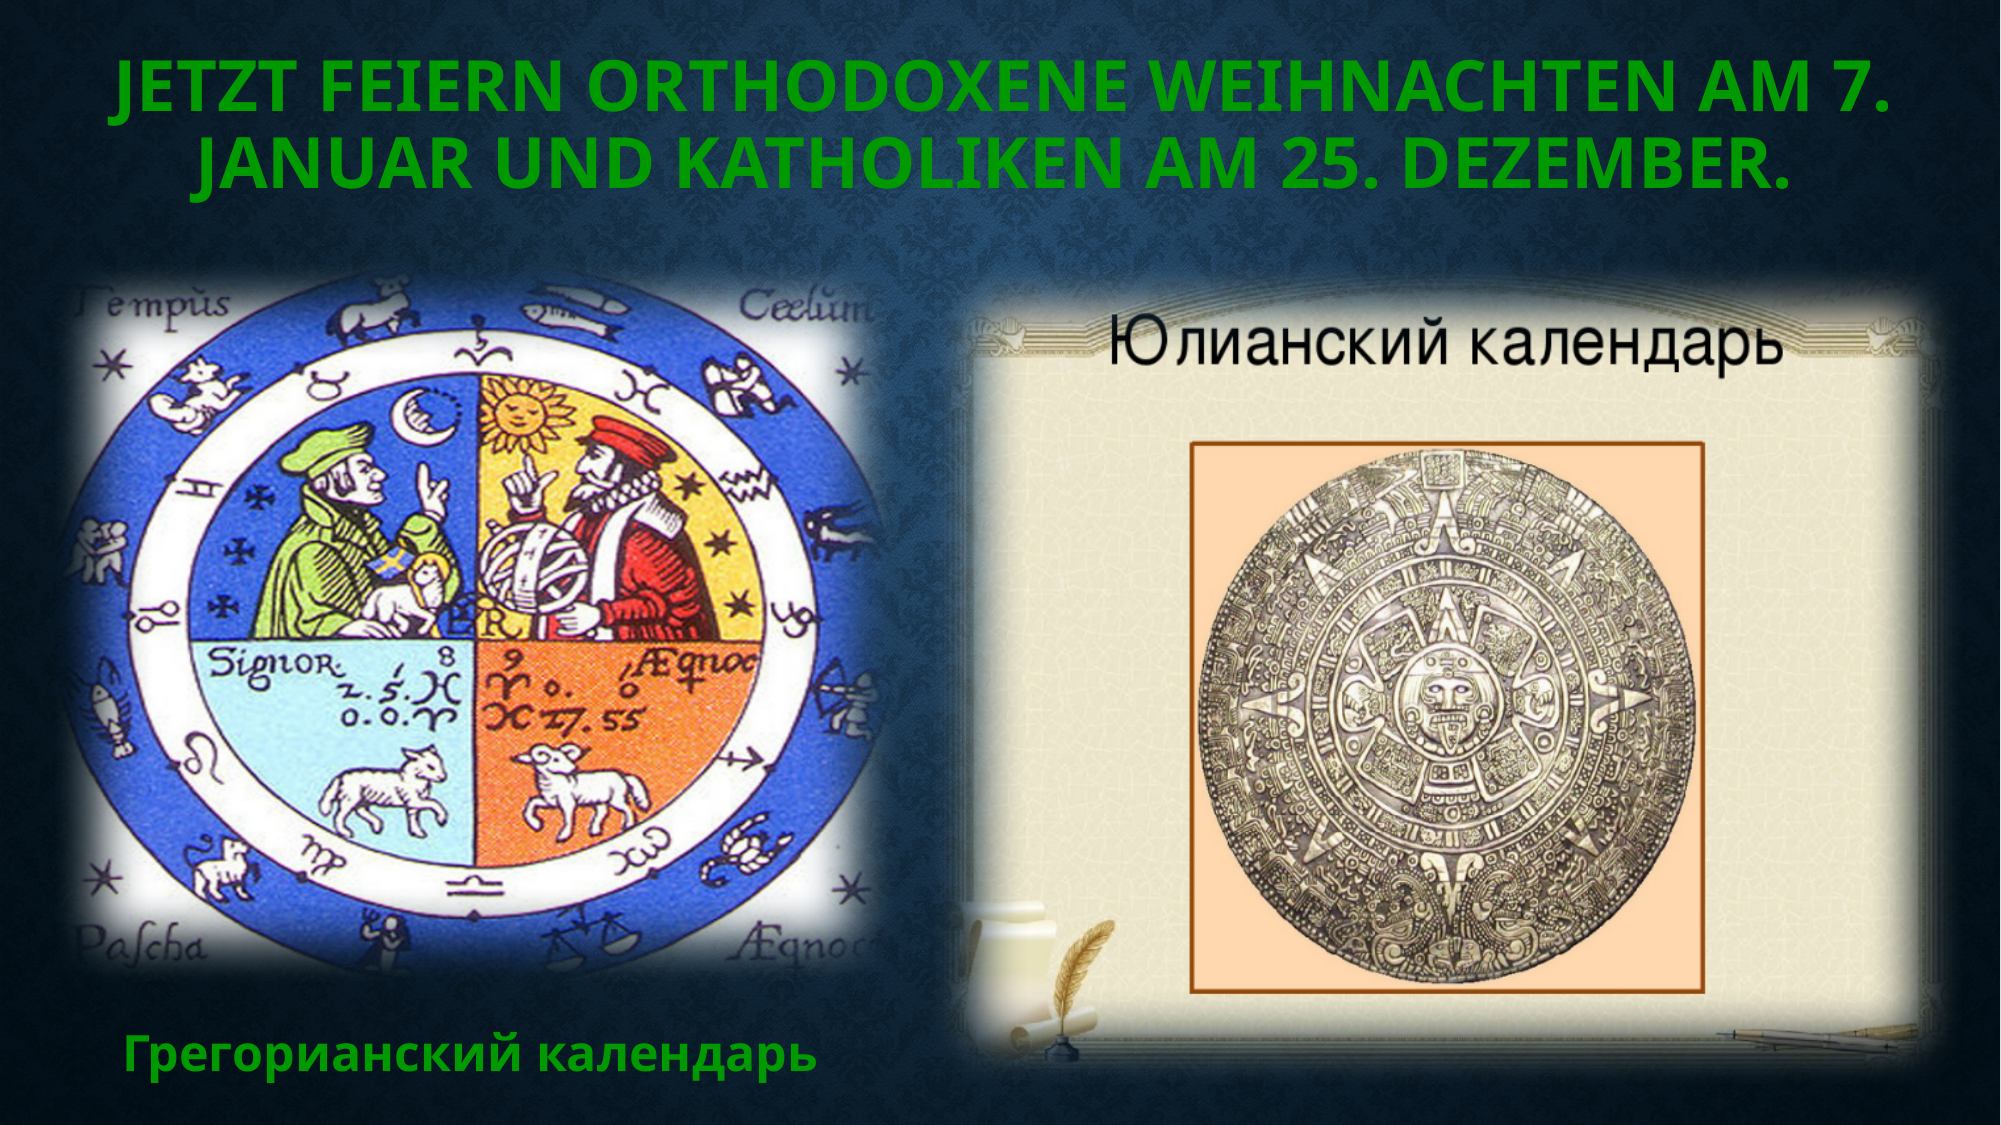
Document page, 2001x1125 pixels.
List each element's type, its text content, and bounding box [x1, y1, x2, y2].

title Jetzt feiern Orthodoxene Weihnachten am 7. Januar und Katholiken am 25. Dezember. [50, 21, 1958, 318]
text_box Грегорианский календарь [90, 1013, 850, 1089]
picture [927, 258, 1968, 1090]
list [49, 258, 901, 988]
